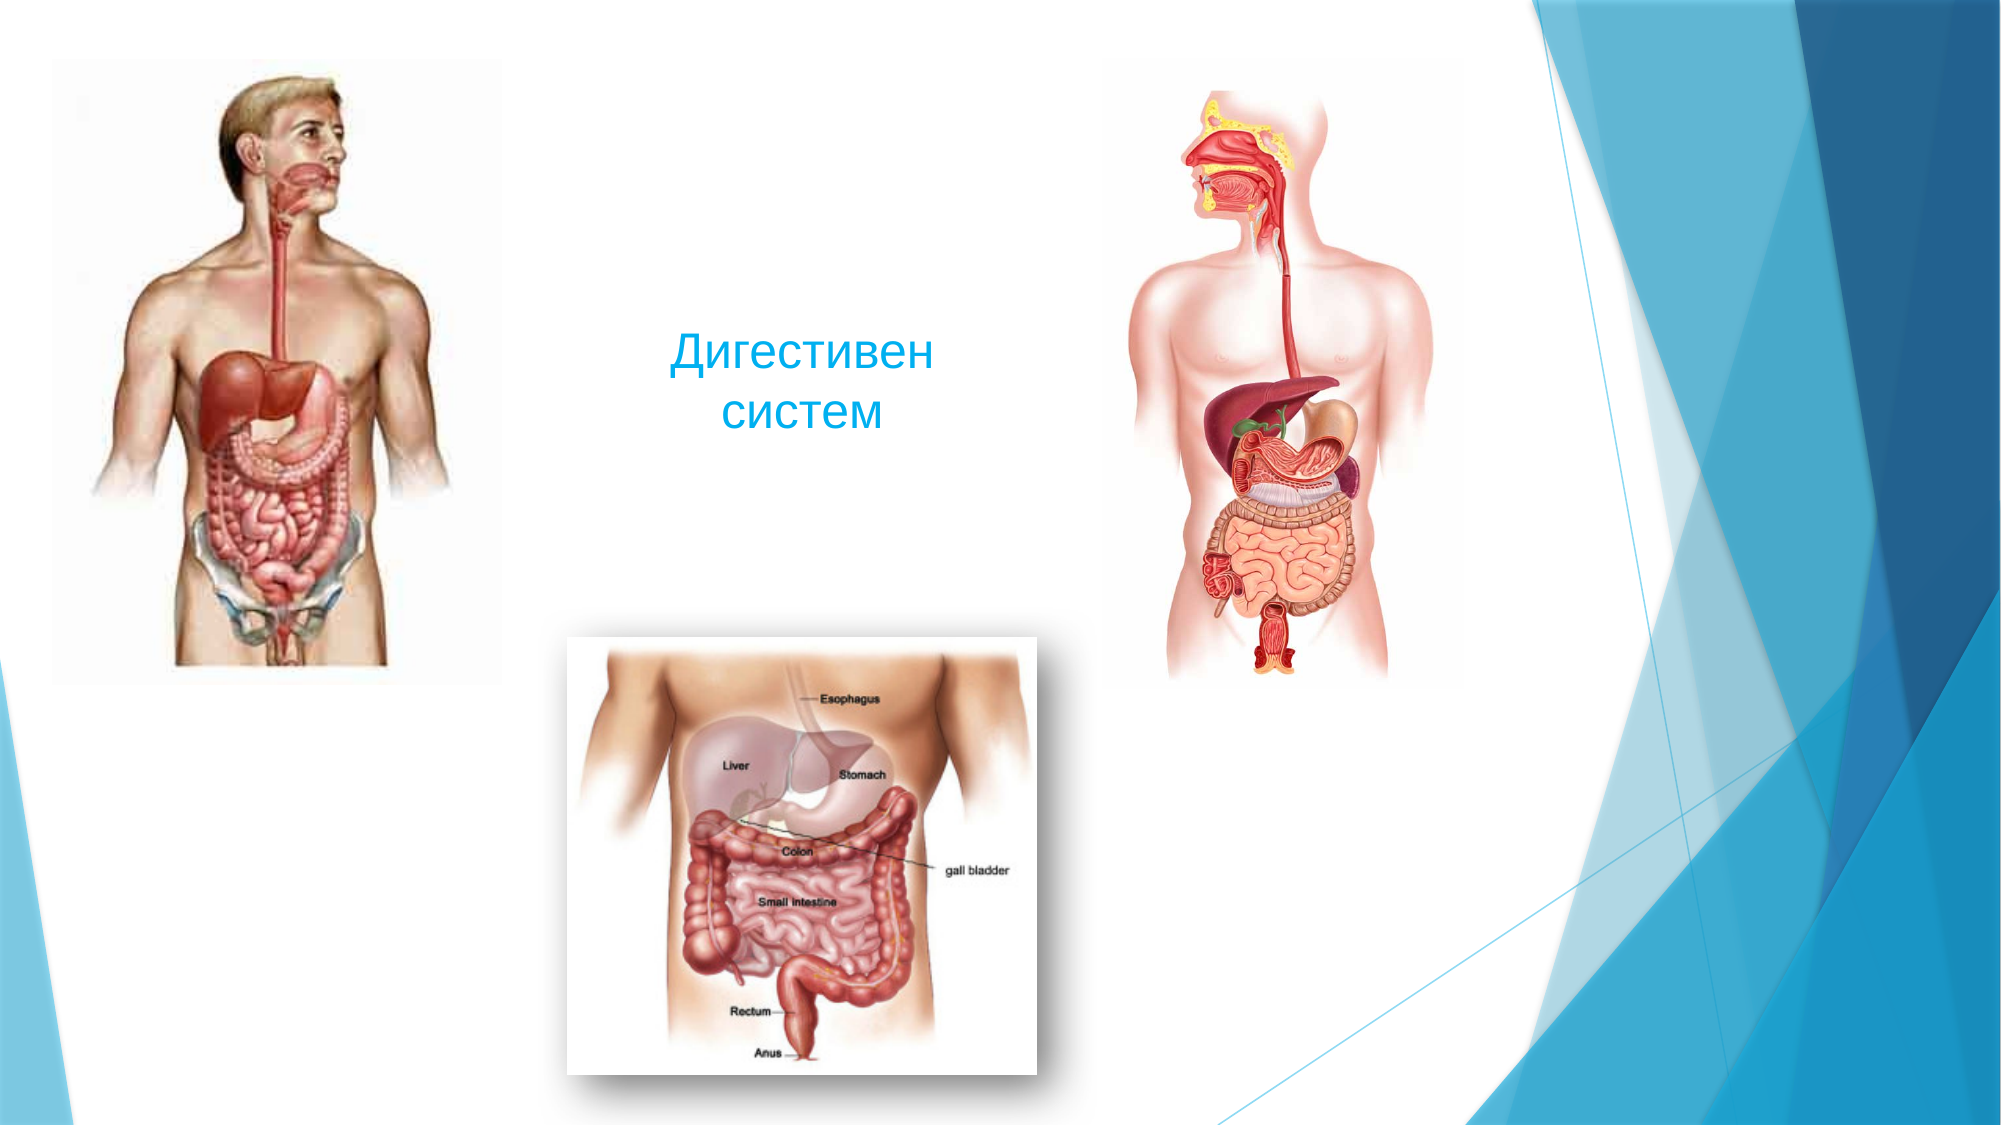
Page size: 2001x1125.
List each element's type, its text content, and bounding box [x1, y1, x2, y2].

text_box Дигестивен систем [583, 310, 1021, 446]
picture [567, 636, 1038, 1076]
picture [1102, 58, 1464, 690]
picture [52, 58, 503, 685]
